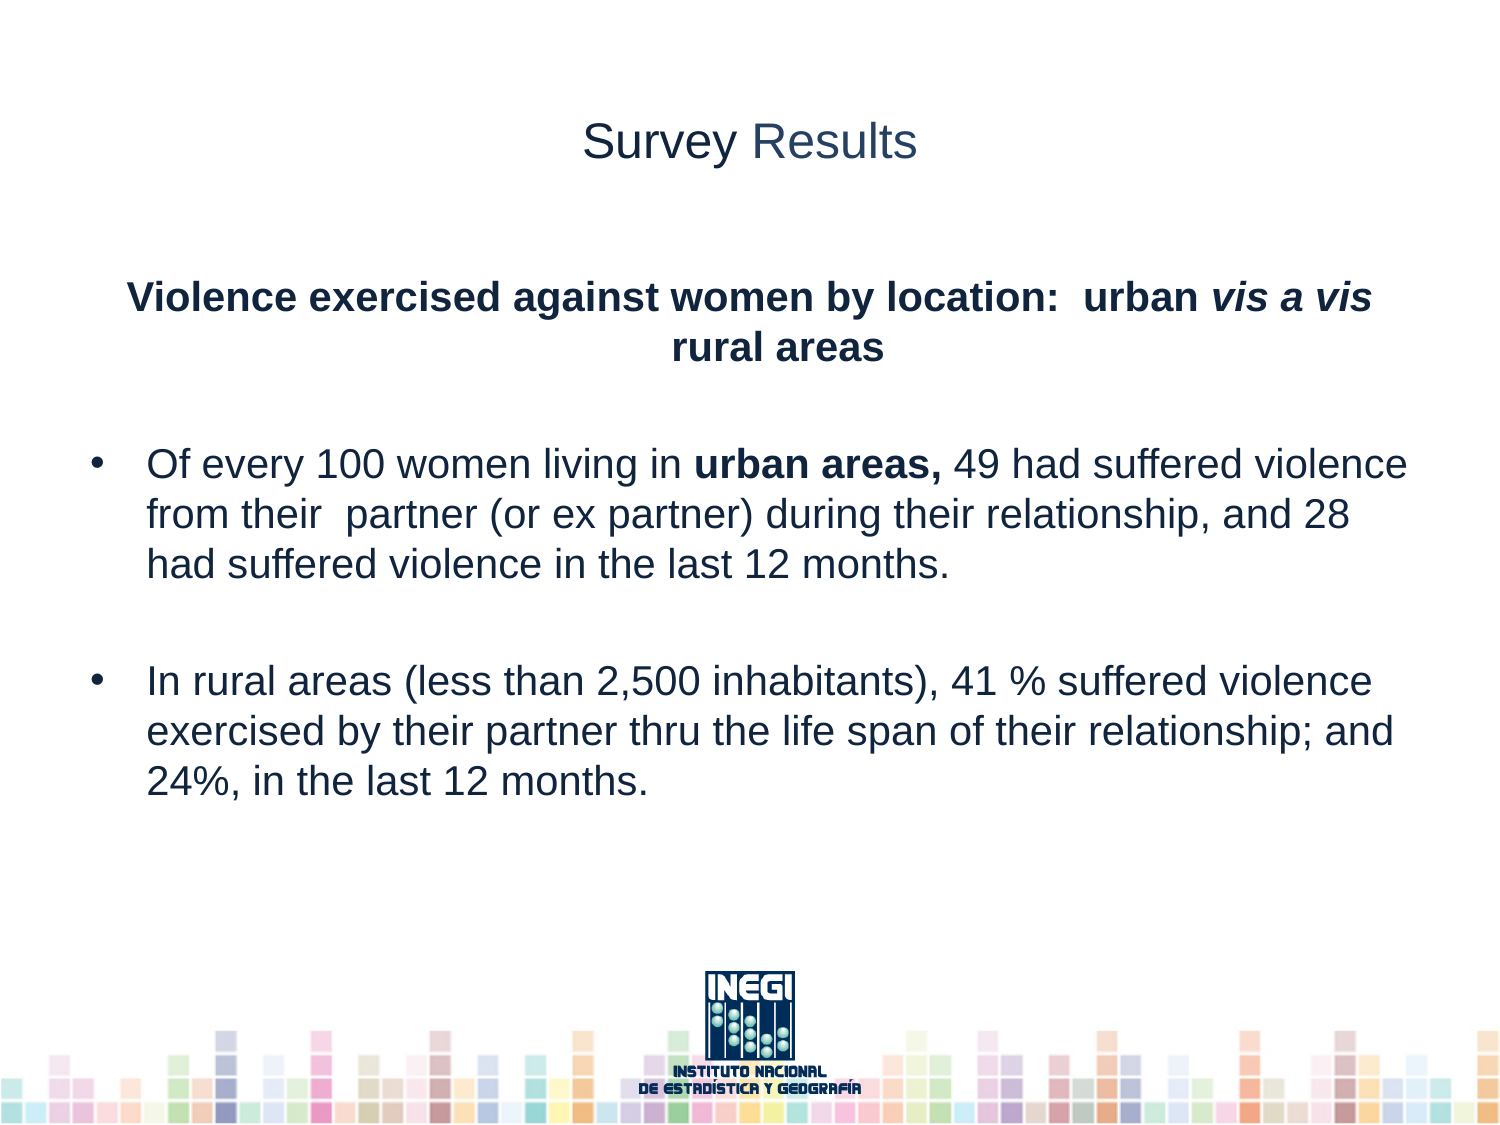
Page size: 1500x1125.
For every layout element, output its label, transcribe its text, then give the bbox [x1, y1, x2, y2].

list Violence exercised against women by location: urban vis a vis rural areas Of every 100 women living in urban areas, 49 had suffered violence from their partner (or ex partner) during their relationship, and 28 had suffered violence in the last 12 months. In rural areas (less than 2,500 inhabitants), 41 % suffered violence exercised by their partner thru the life span of their relationship; and 24%, in the last 12 months. [74, 262, 1426, 953]
picture [0, 0, 1500, 1125]
title Survey Results [74, 44, 1426, 233]
